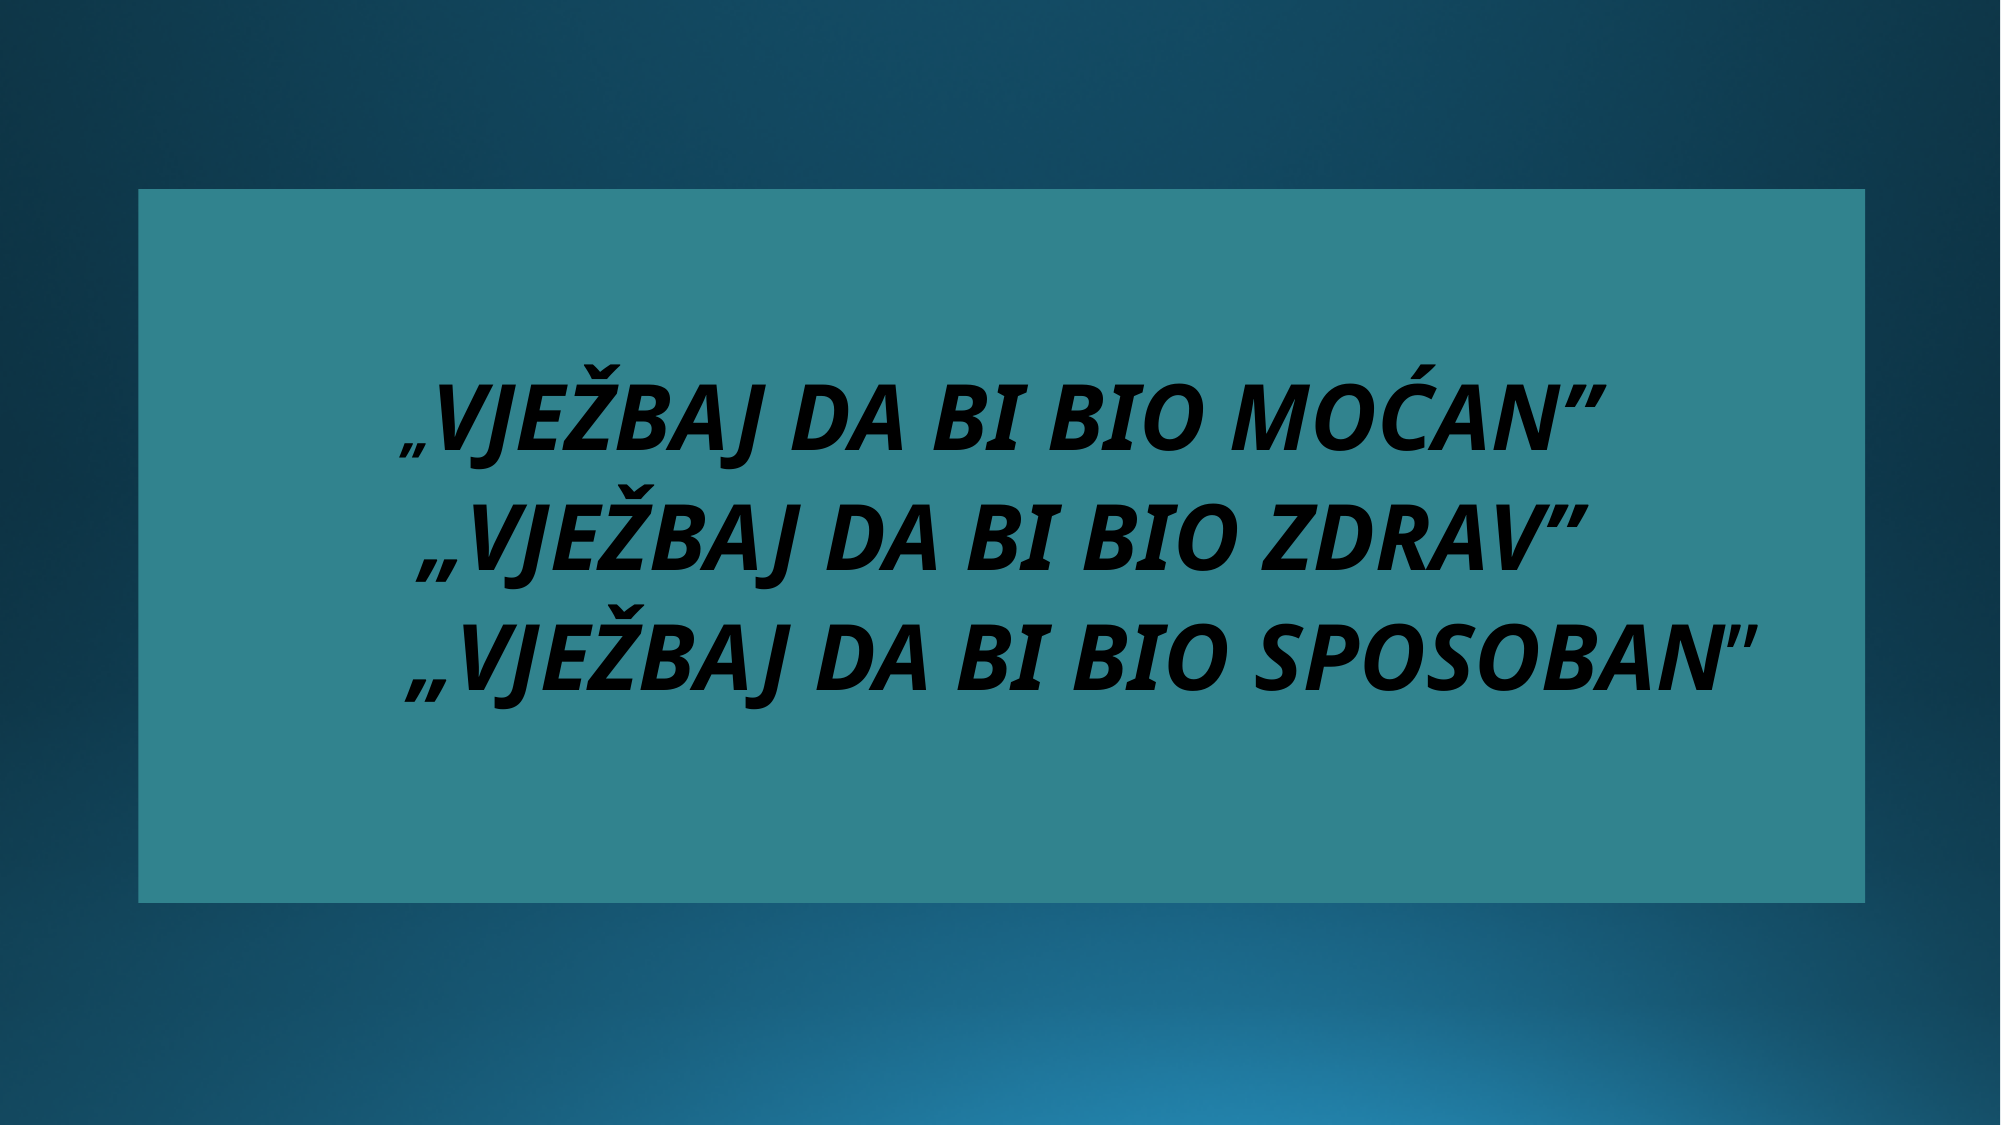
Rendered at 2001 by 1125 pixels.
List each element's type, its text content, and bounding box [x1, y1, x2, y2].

list „VJEŽBAJ DA BI BIO MOĆAN” „VJEŽBAJ DA BI BIO ZDRAV” „VJEŽBAJ DA BI BIO SPOSOBAN” [138, 189, 1866, 903]
picture [0, 0, 2001, 1125]
